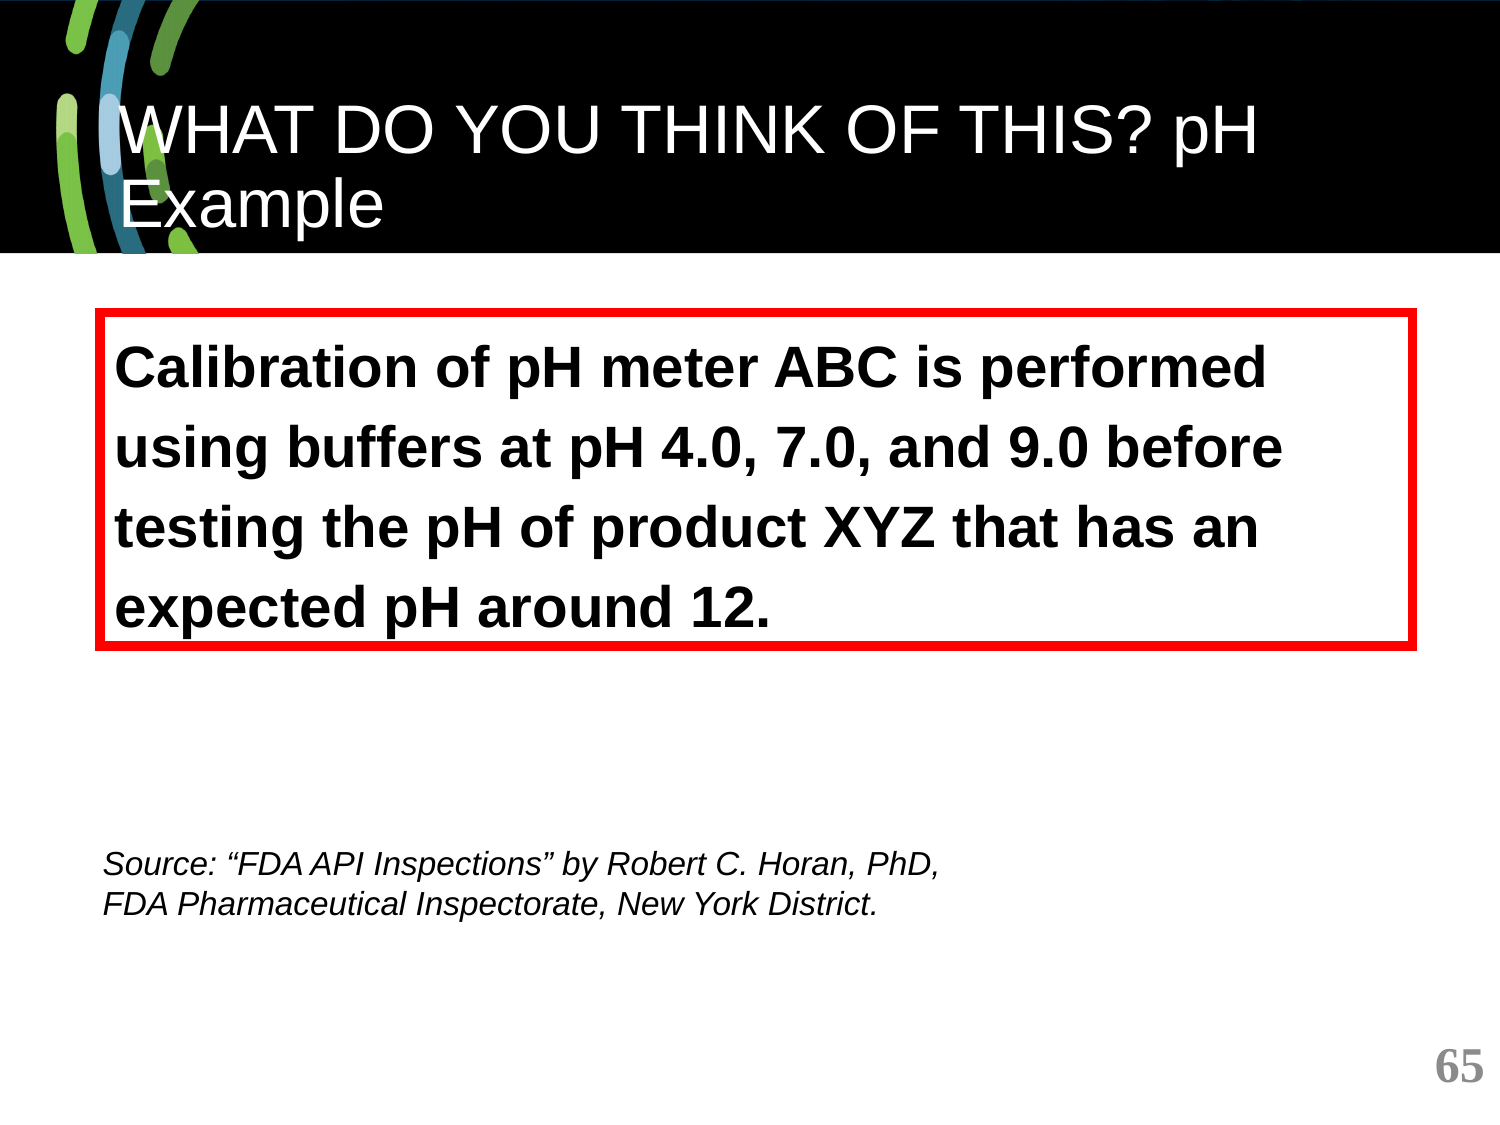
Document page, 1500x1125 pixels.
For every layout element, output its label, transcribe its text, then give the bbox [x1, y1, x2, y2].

title WHAT DO YOU THINK OF THIS? pH Example [103, 59, 1397, 278]
slide_number 65 [1187, 1025, 1500, 1100]
picture [0, 0, 512, 254]
text_box Calibration of pH meter ABC is performed using buffers at pH 4.0, 7.0, and 9.0 before testing the pH of product XYZ that has an expected pH around 12. [99, 312, 1413, 647]
text_box Source: “FDA API Inspections” by Robert C. Horan, PhD, FDA Pharmaceutical Inspectorate, New York District. [87, 834, 1188, 930]
